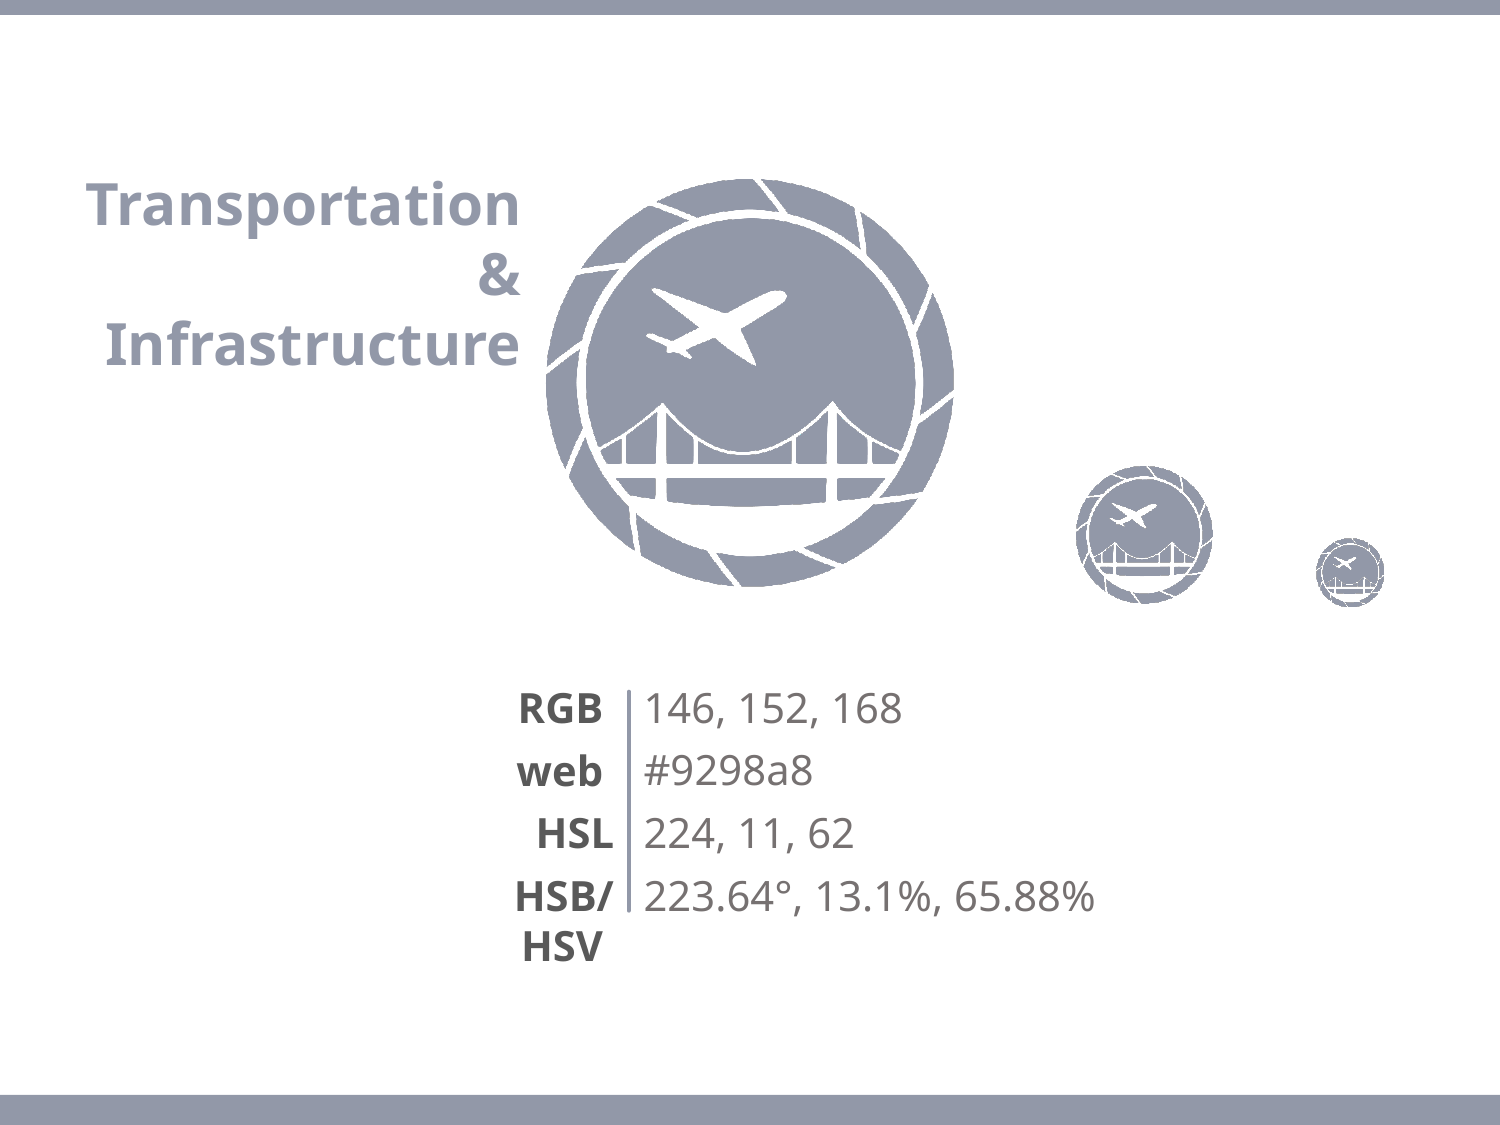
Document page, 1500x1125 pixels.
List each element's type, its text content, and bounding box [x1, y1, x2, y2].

text_box 146, 152, 168 #9298a8 224, 11, 62 223.64°, 13.1%, 65.88% [628, 674, 1140, 927]
text_box RGB web HSL HSB/HSV [420, 674, 629, 977]
text_box [0, 1094, 1500, 1125]
picture [1314, 536, 1386, 609]
text_box [0, 0, 1500, 16]
picture [535, 168, 964, 597]
picture [1071, 462, 1216, 607]
text_box Transportation & Infrastructure [23, 159, 536, 385]
